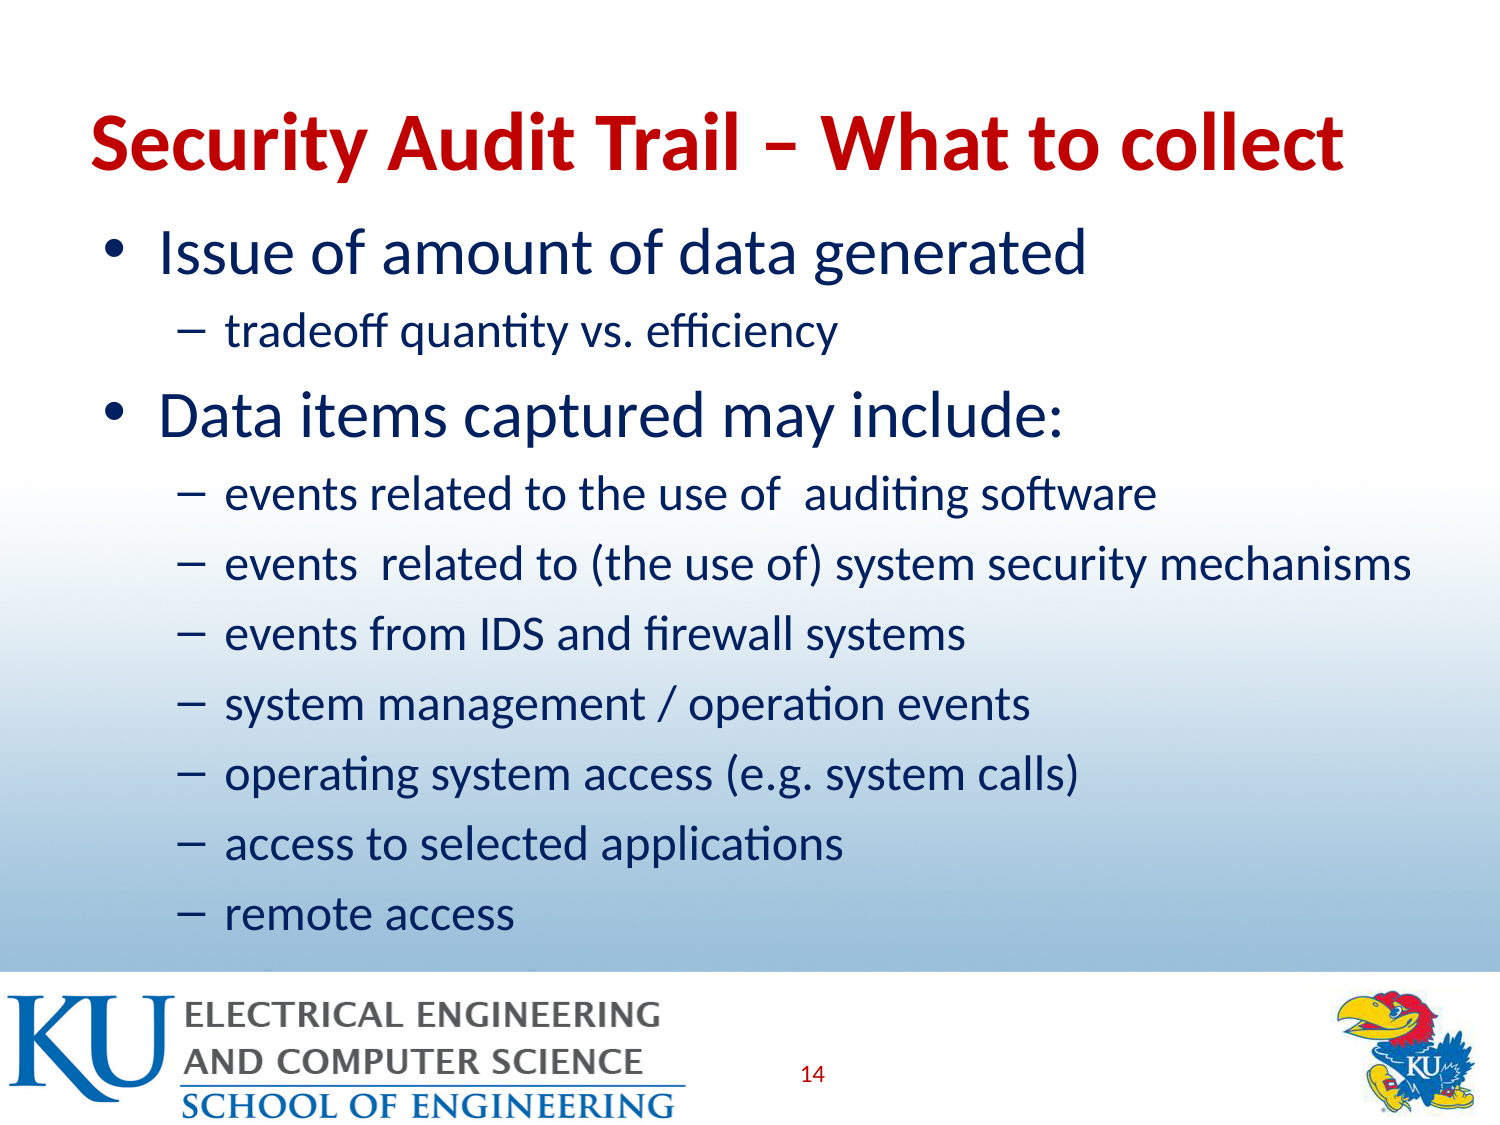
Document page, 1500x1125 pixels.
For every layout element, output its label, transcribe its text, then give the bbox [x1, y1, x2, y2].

title Security Audit Trail – What to collect [75, 24, 1425, 250]
slide_number 14 [637, 1042, 988, 1103]
picture [0, 0, 1500, 1125]
list Issue of amount of data generated tradeoff quantity vs. efficiency Data items captured may include: events related to the use of auditing software events related to (the use of) system security mechanisms events from IDS and firewall systems system management / operation events operating system access (e.g. system calls) access to selected applications remote access [87, 200, 1438, 963]
